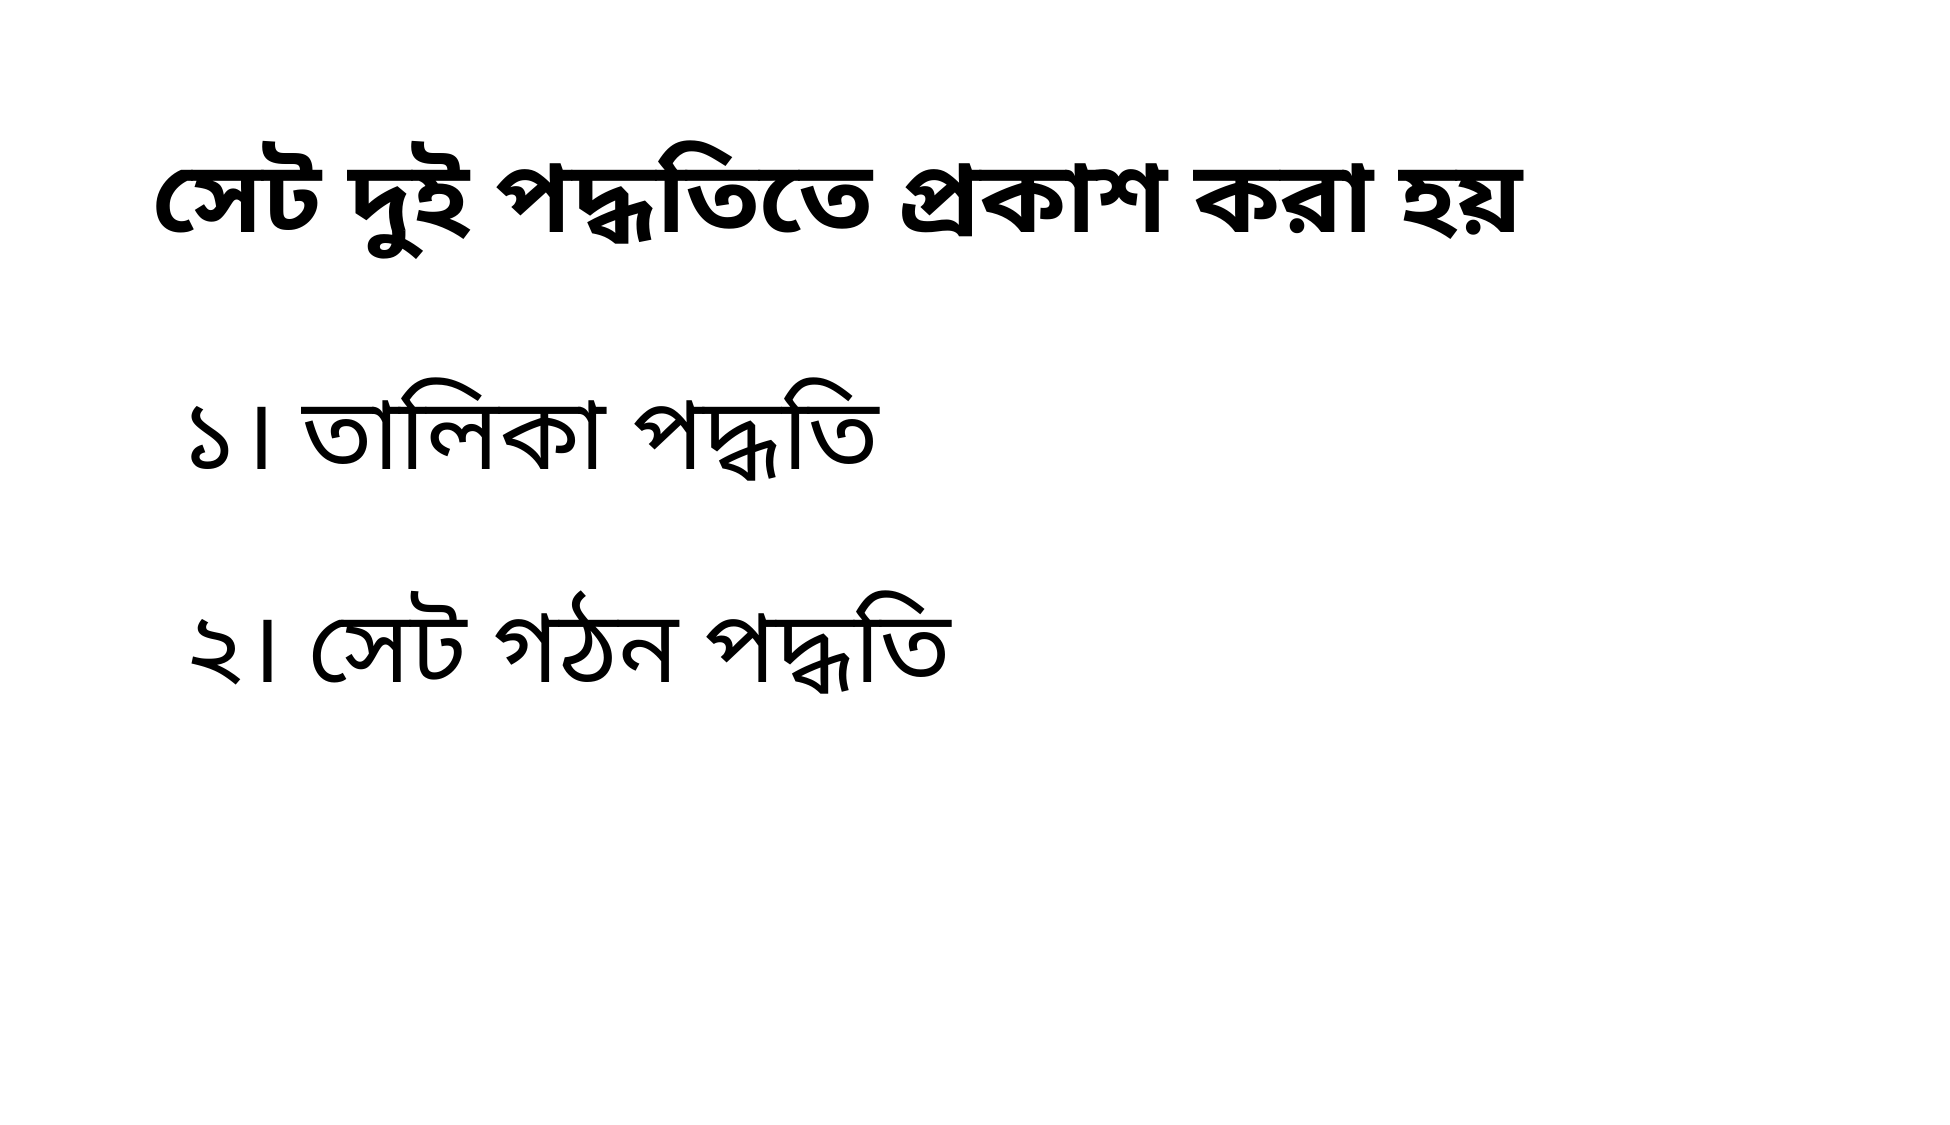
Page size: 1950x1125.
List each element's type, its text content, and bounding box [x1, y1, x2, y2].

text_box ১। তালিকা পদ্ধতি [164, 362, 1103, 498]
text_box ২। সেট গঠন পদ্ধতি [170, 574, 1185, 830]
text_box সেট দুই পদ্ধতিতে প্রকাশ করা হয় [137, 125, 1750, 260]
